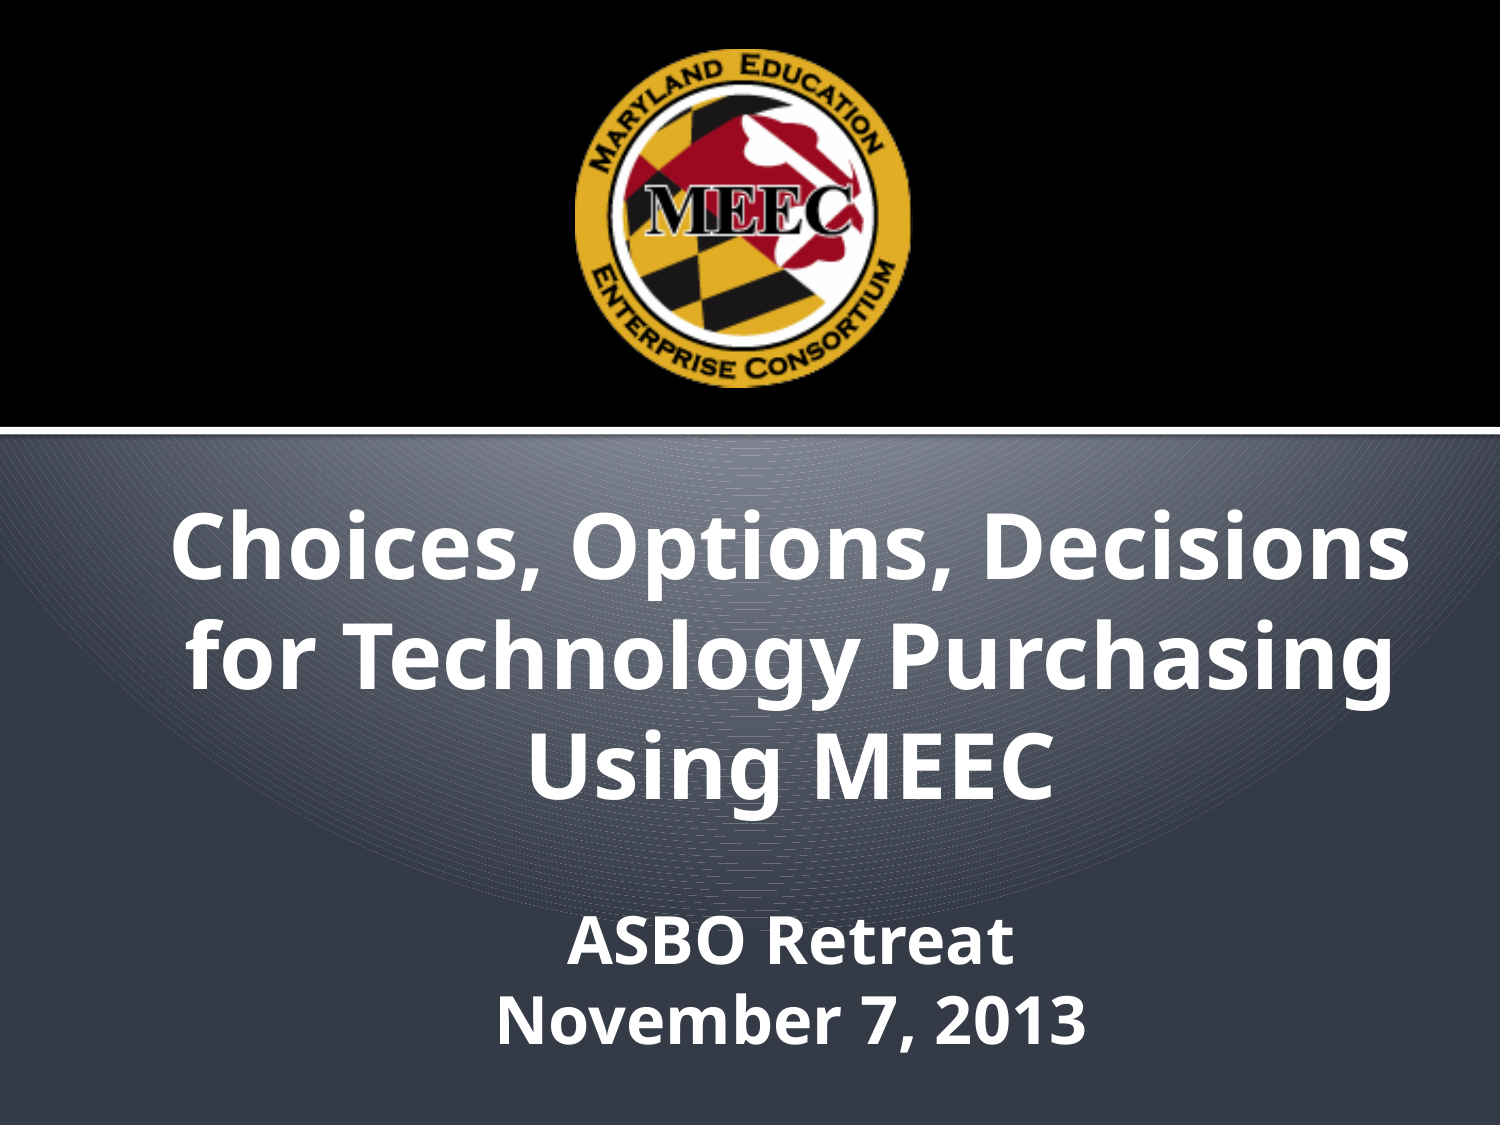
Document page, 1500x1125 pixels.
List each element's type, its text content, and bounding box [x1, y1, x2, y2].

picture [574, 49, 913, 388]
list Choices, Options, Decisions for Technology Purchasing Using MEEC ASBO Retreat November 7, 2013 [125, 487, 1441, 1125]
